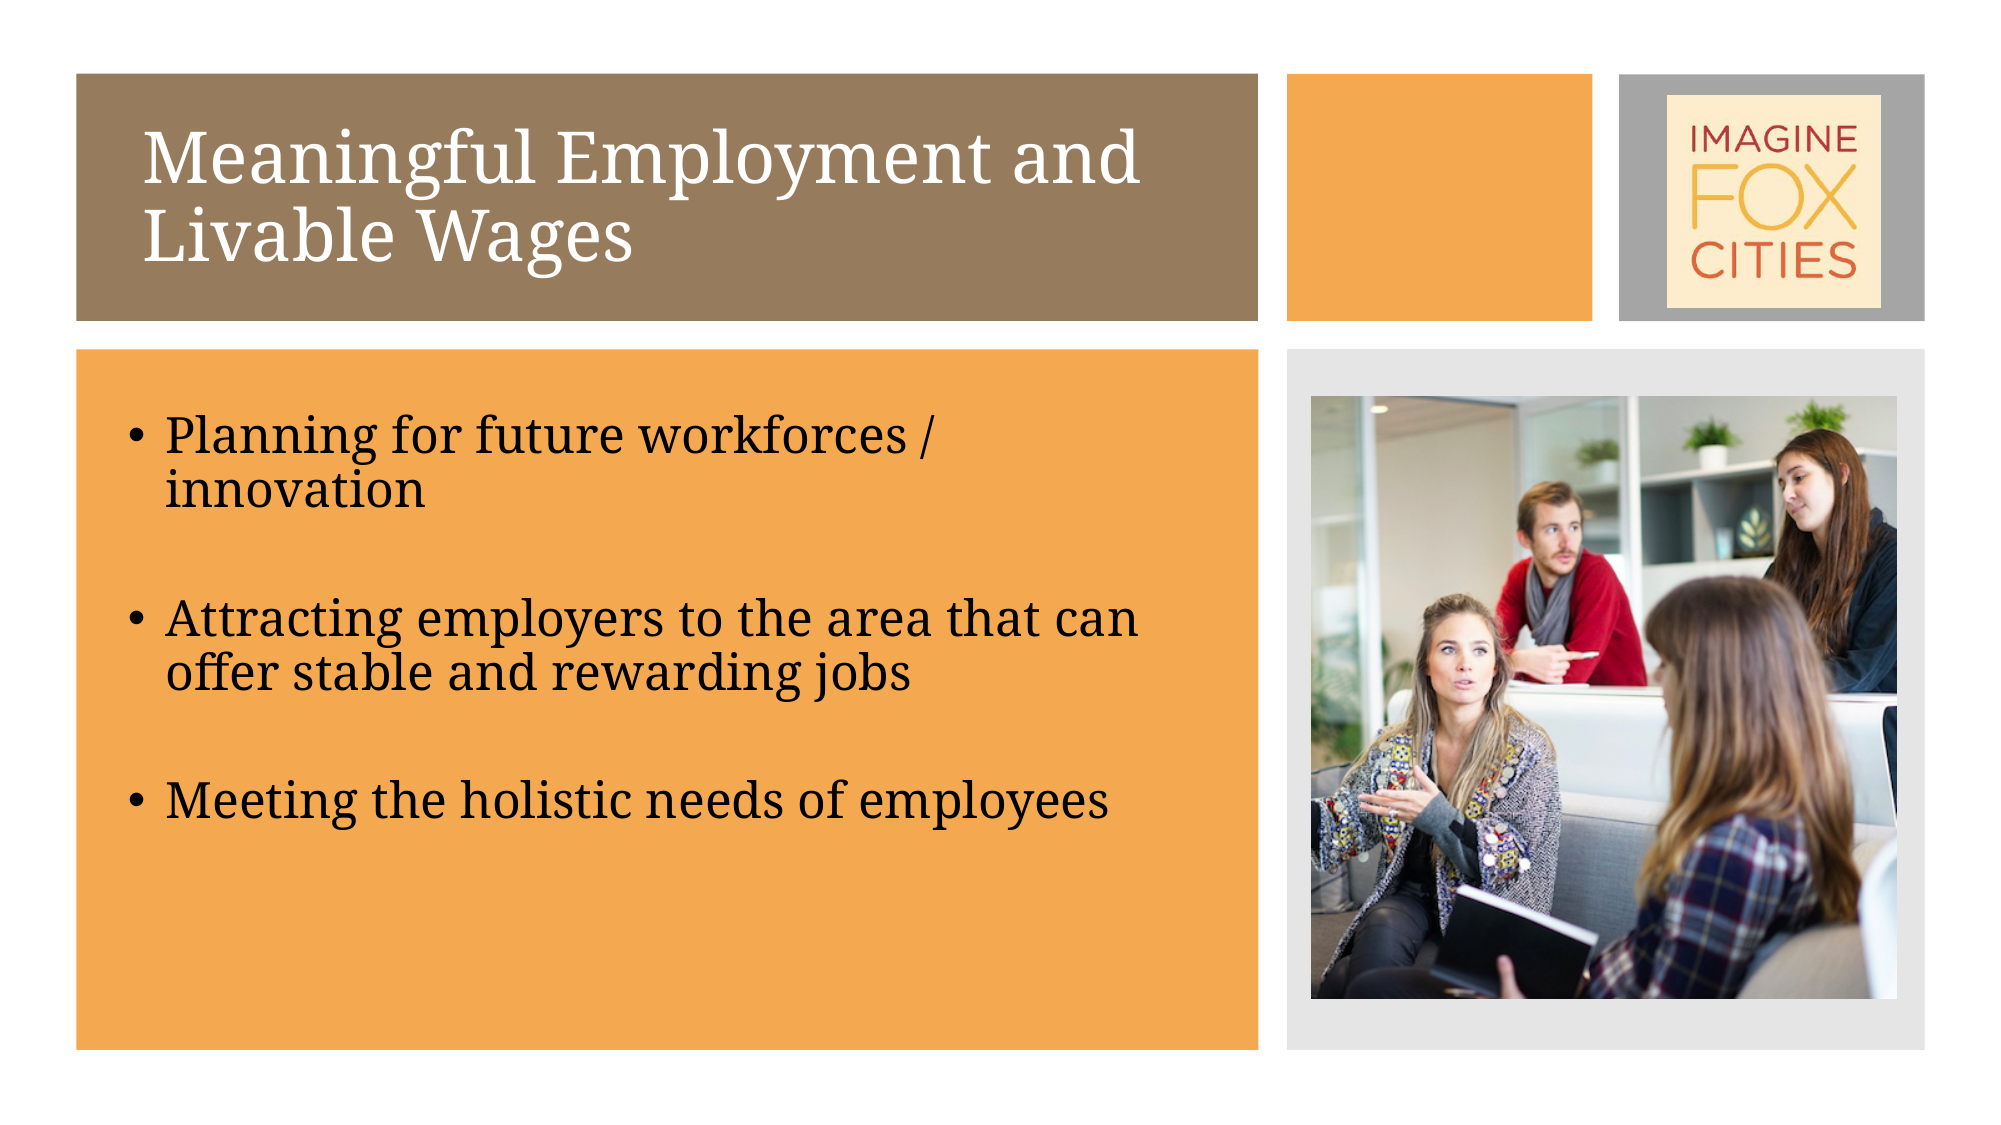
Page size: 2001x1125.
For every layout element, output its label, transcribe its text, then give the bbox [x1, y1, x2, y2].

picture [1311, 395, 1897, 999]
text_box [1618, 73, 1926, 322]
text_box [75, 348, 1259, 1051]
text_box [1286, 348, 1926, 1051]
title Meaningful Employment and Livable Wages [127, 113, 1212, 285]
text_box [75, 72, 1259, 322]
picture [1667, 95, 1881, 309]
list Planning for future workforces / innovation Attracting employers to the area that can offer stable and rewarding jobs Meeting the holistic needs of employees [112, 299, 1209, 940]
text_box [1286, 73, 1593, 322]
